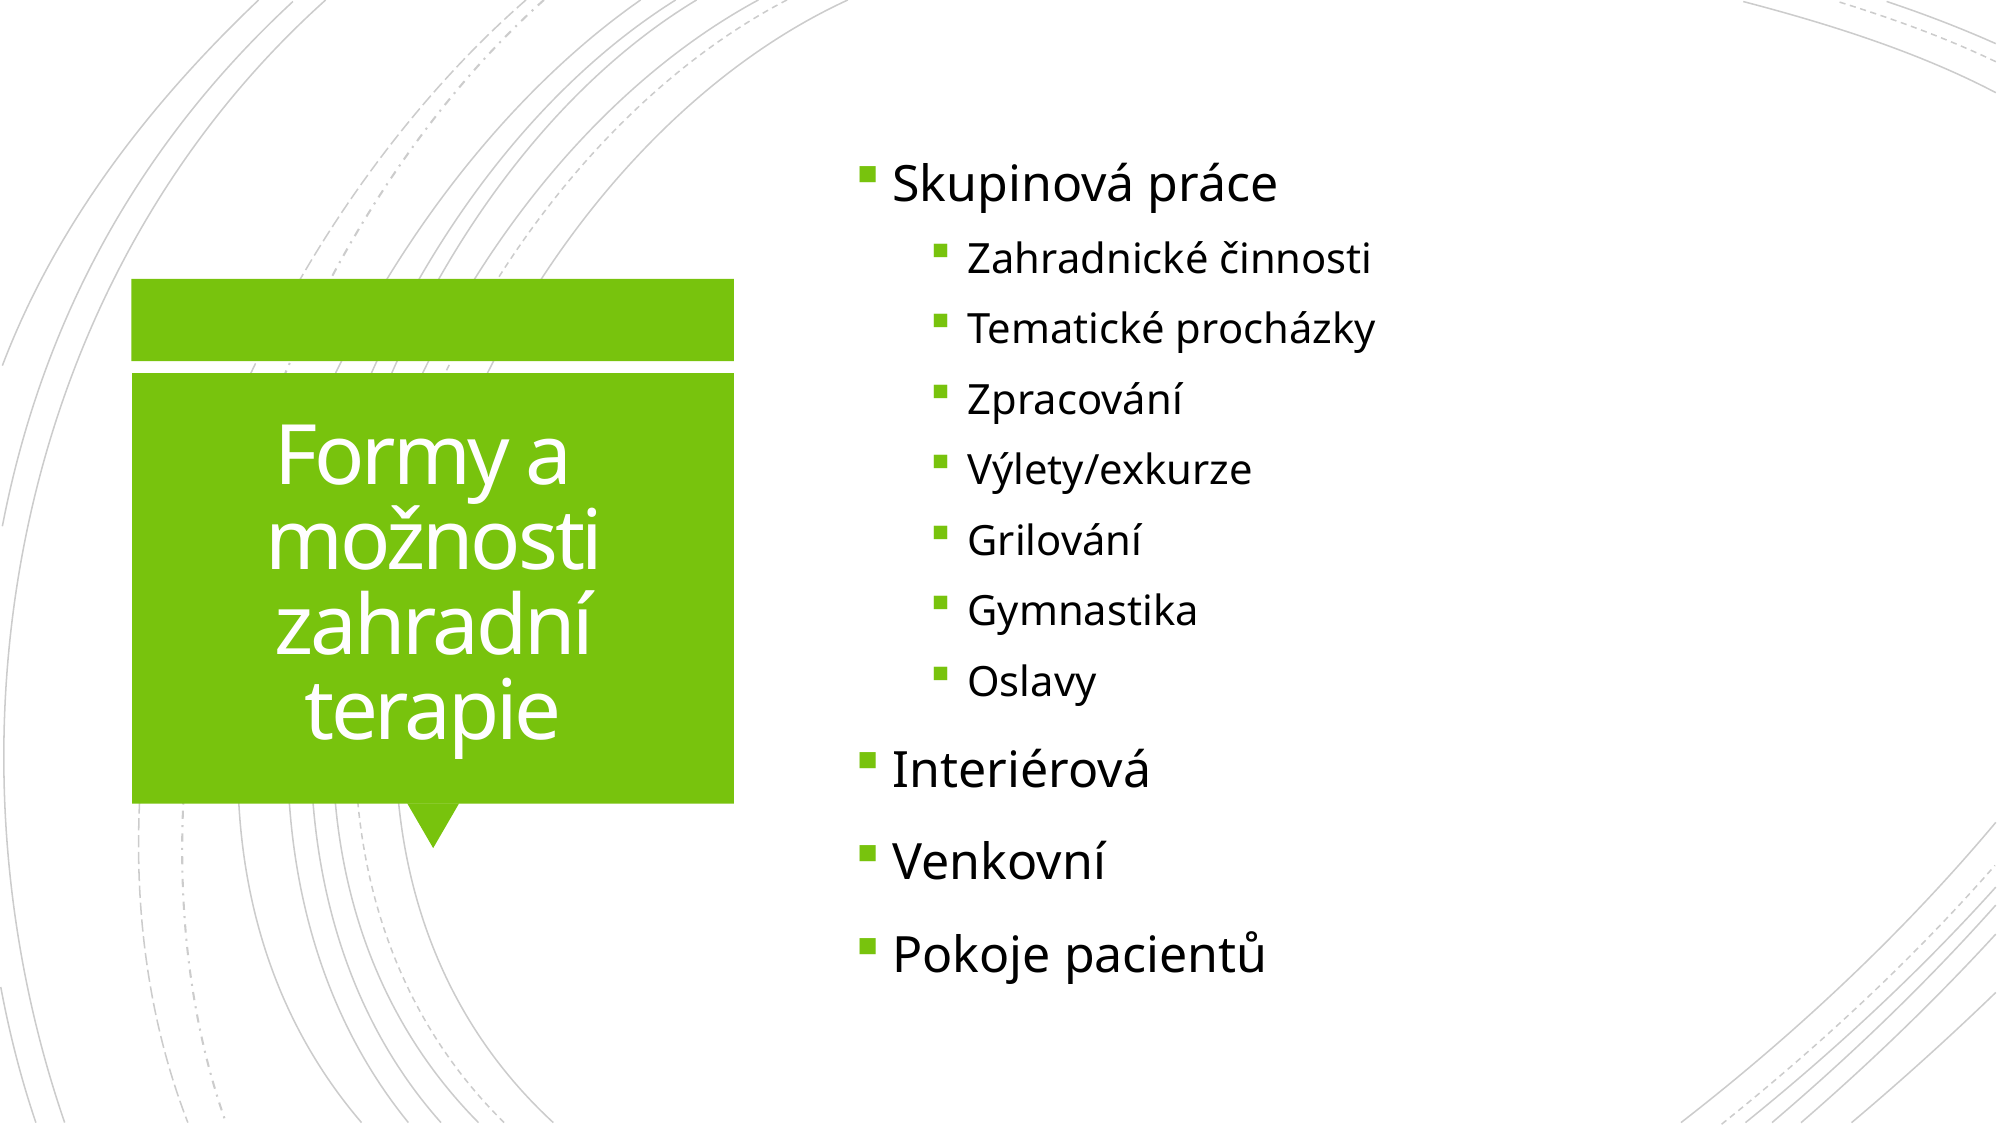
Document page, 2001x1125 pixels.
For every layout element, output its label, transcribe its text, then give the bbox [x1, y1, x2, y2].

title Formy a možnosti zahradní terapie [145, 383, 721, 789]
list Skupinová práce Zahradnické činnosti Tematické procházky Zpracování Výlety/exkurze Grilování Gymnastika Oslavy Interiérová Venkovní Pokoje pacientů [840, 131, 1926, 1067]
